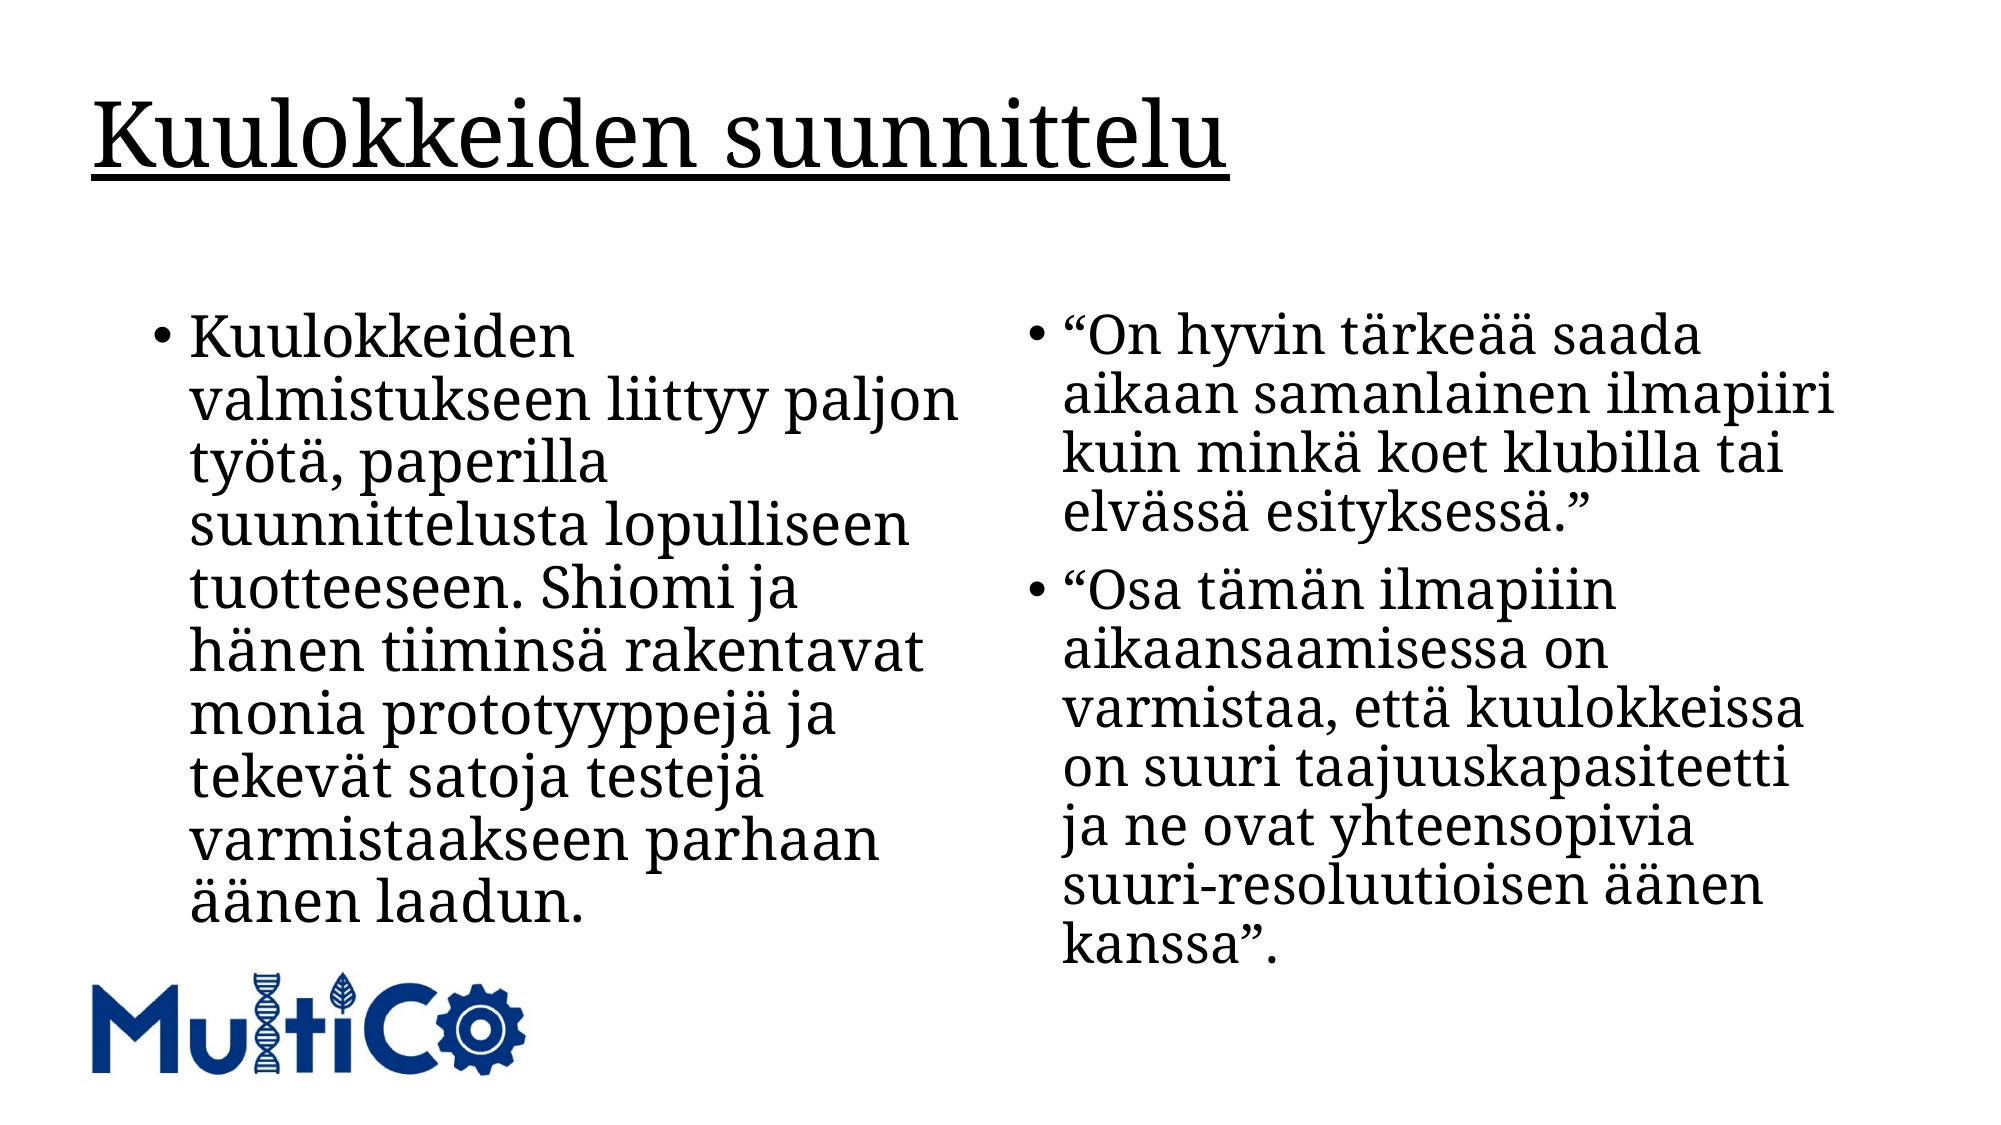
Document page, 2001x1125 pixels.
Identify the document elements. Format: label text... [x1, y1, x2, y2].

list Kuulokkeiden valmistukseen liittyy paljon työtä, paperilla suunnittelusta lopulliseen tuotteeseen. Shiomi ja hänen tiiminsä rakentavat monia prototyyppejä ja tekevät satoja testejä varmistaakseen parhaan äänen laadun. [137, 299, 988, 1014]
list “On hyvin tärkeää saada aikaan samanlainen ilmapiiri kuin minkä koet klubilla tai elvässä esityksessä.” “Osa tämän ilmapiiin aikaansaamisessa on varmistaa, että kuulokkeissa on suuri taajuuskapasiteetti ja ne ovat yhteensopivia suuri-resoluutioisen äänen kanssa”. [1012, 299, 1863, 1014]
picture [76, 950, 542, 1097]
title Kuulokkeiden suunnittelu [76, 28, 1802, 247]
